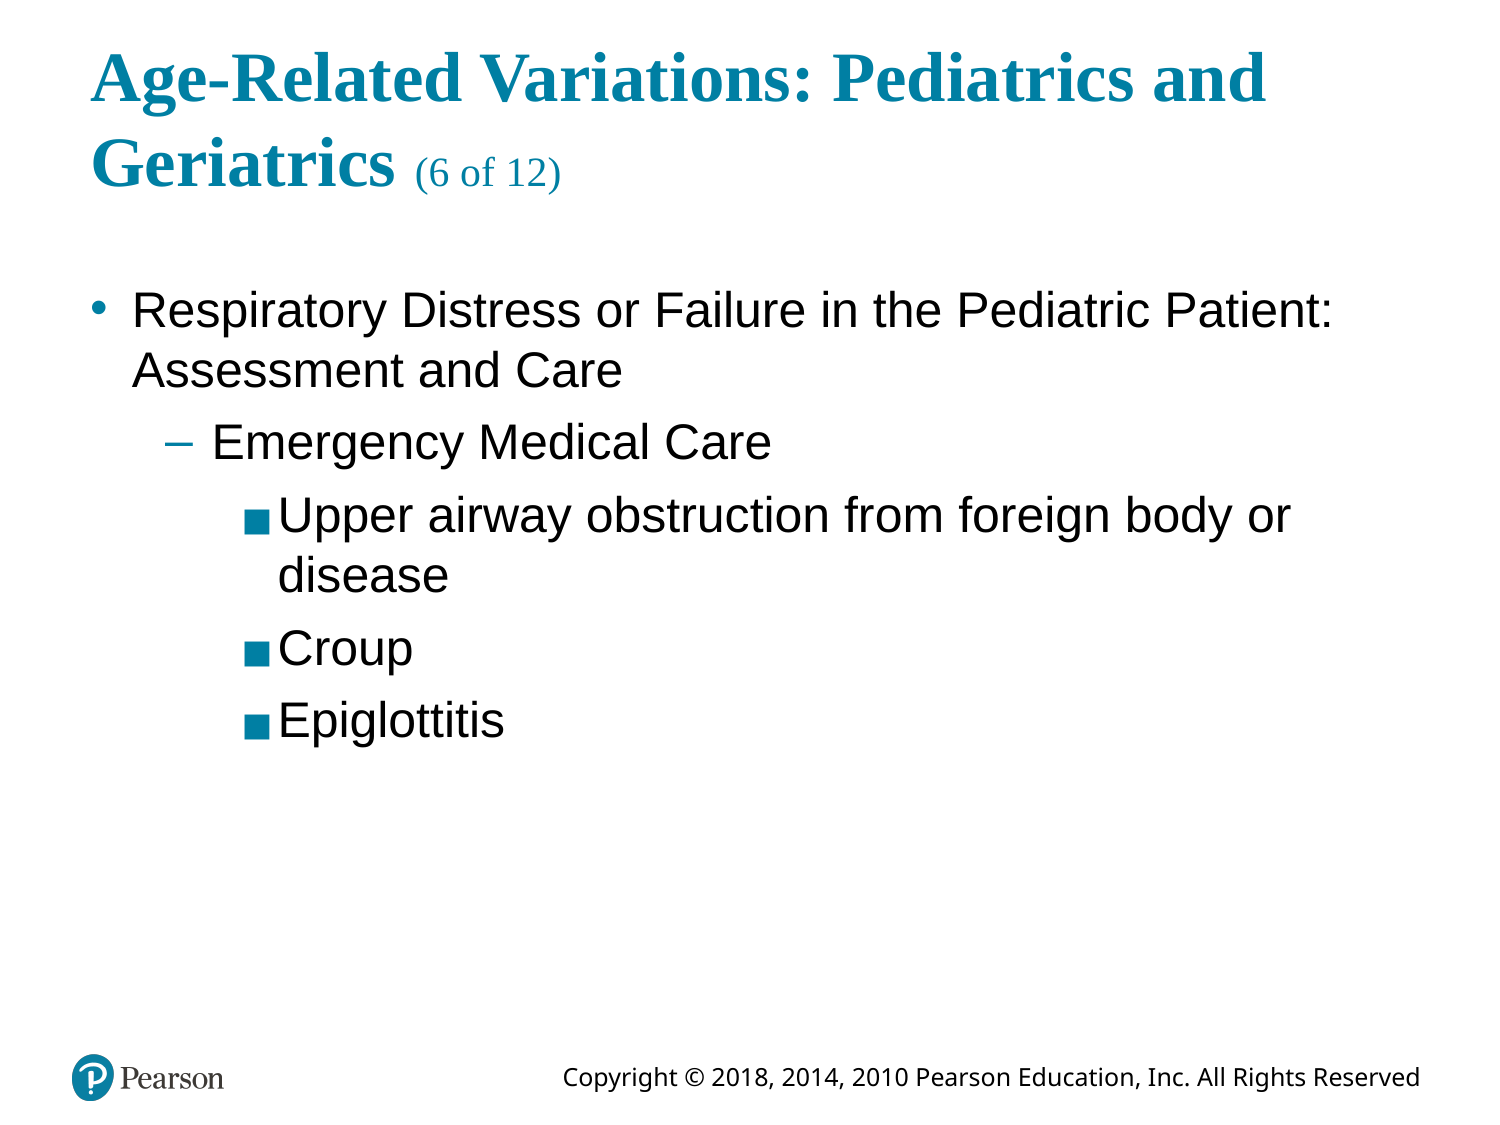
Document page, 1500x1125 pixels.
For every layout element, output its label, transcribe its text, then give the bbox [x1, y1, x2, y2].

picture [98, 1054, 224, 1101]
picture [72, 1087, 83, 1101]
title Age-Related Variations: Pediatrics and Geriatrics (6 of 12) [75, 35, 1425, 216]
picture [72, 1054, 88, 1070]
list Respiratory Distress or Failure in the Pediatric Patient: Assessment and Care Emergency Medical Care Upper airway obstruction from foreign body or disease Croup Epiglottitis [75, 262, 1425, 768]
picture [80, 1063, 106, 1088]
